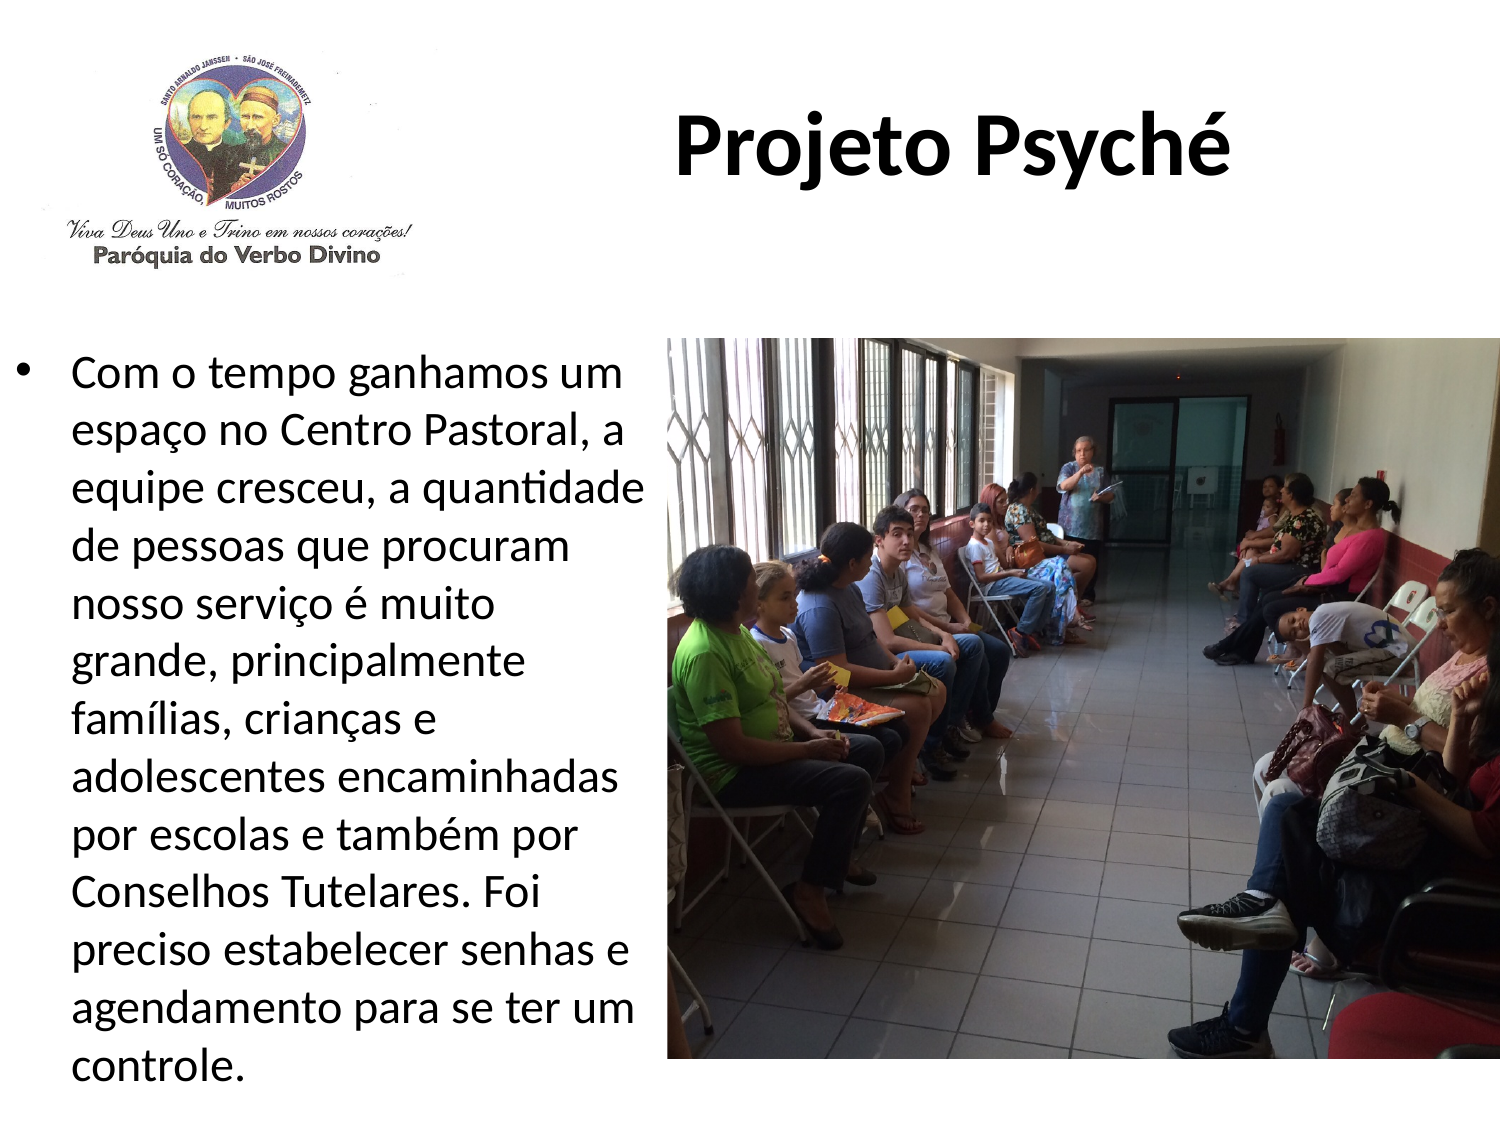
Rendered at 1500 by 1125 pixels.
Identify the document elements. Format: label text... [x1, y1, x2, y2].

title Projeto Psyché [442, 45, 1477, 233]
picture [666, 337, 1500, 1059]
picture [40, 42, 439, 295]
list Com o tempo ganhamos um espaço no Centro Pastoral, a equipe cresceu, a quantidade de pessoas que procuram nosso serviço é muito grande, principalmente famílias, crianças e adolescentes encaminhadas por escolas e também por Conselhos Tutelares. Foi preciso estabelecer senhas e agendamento para se ter um controle. [0, 278, 668, 1125]
